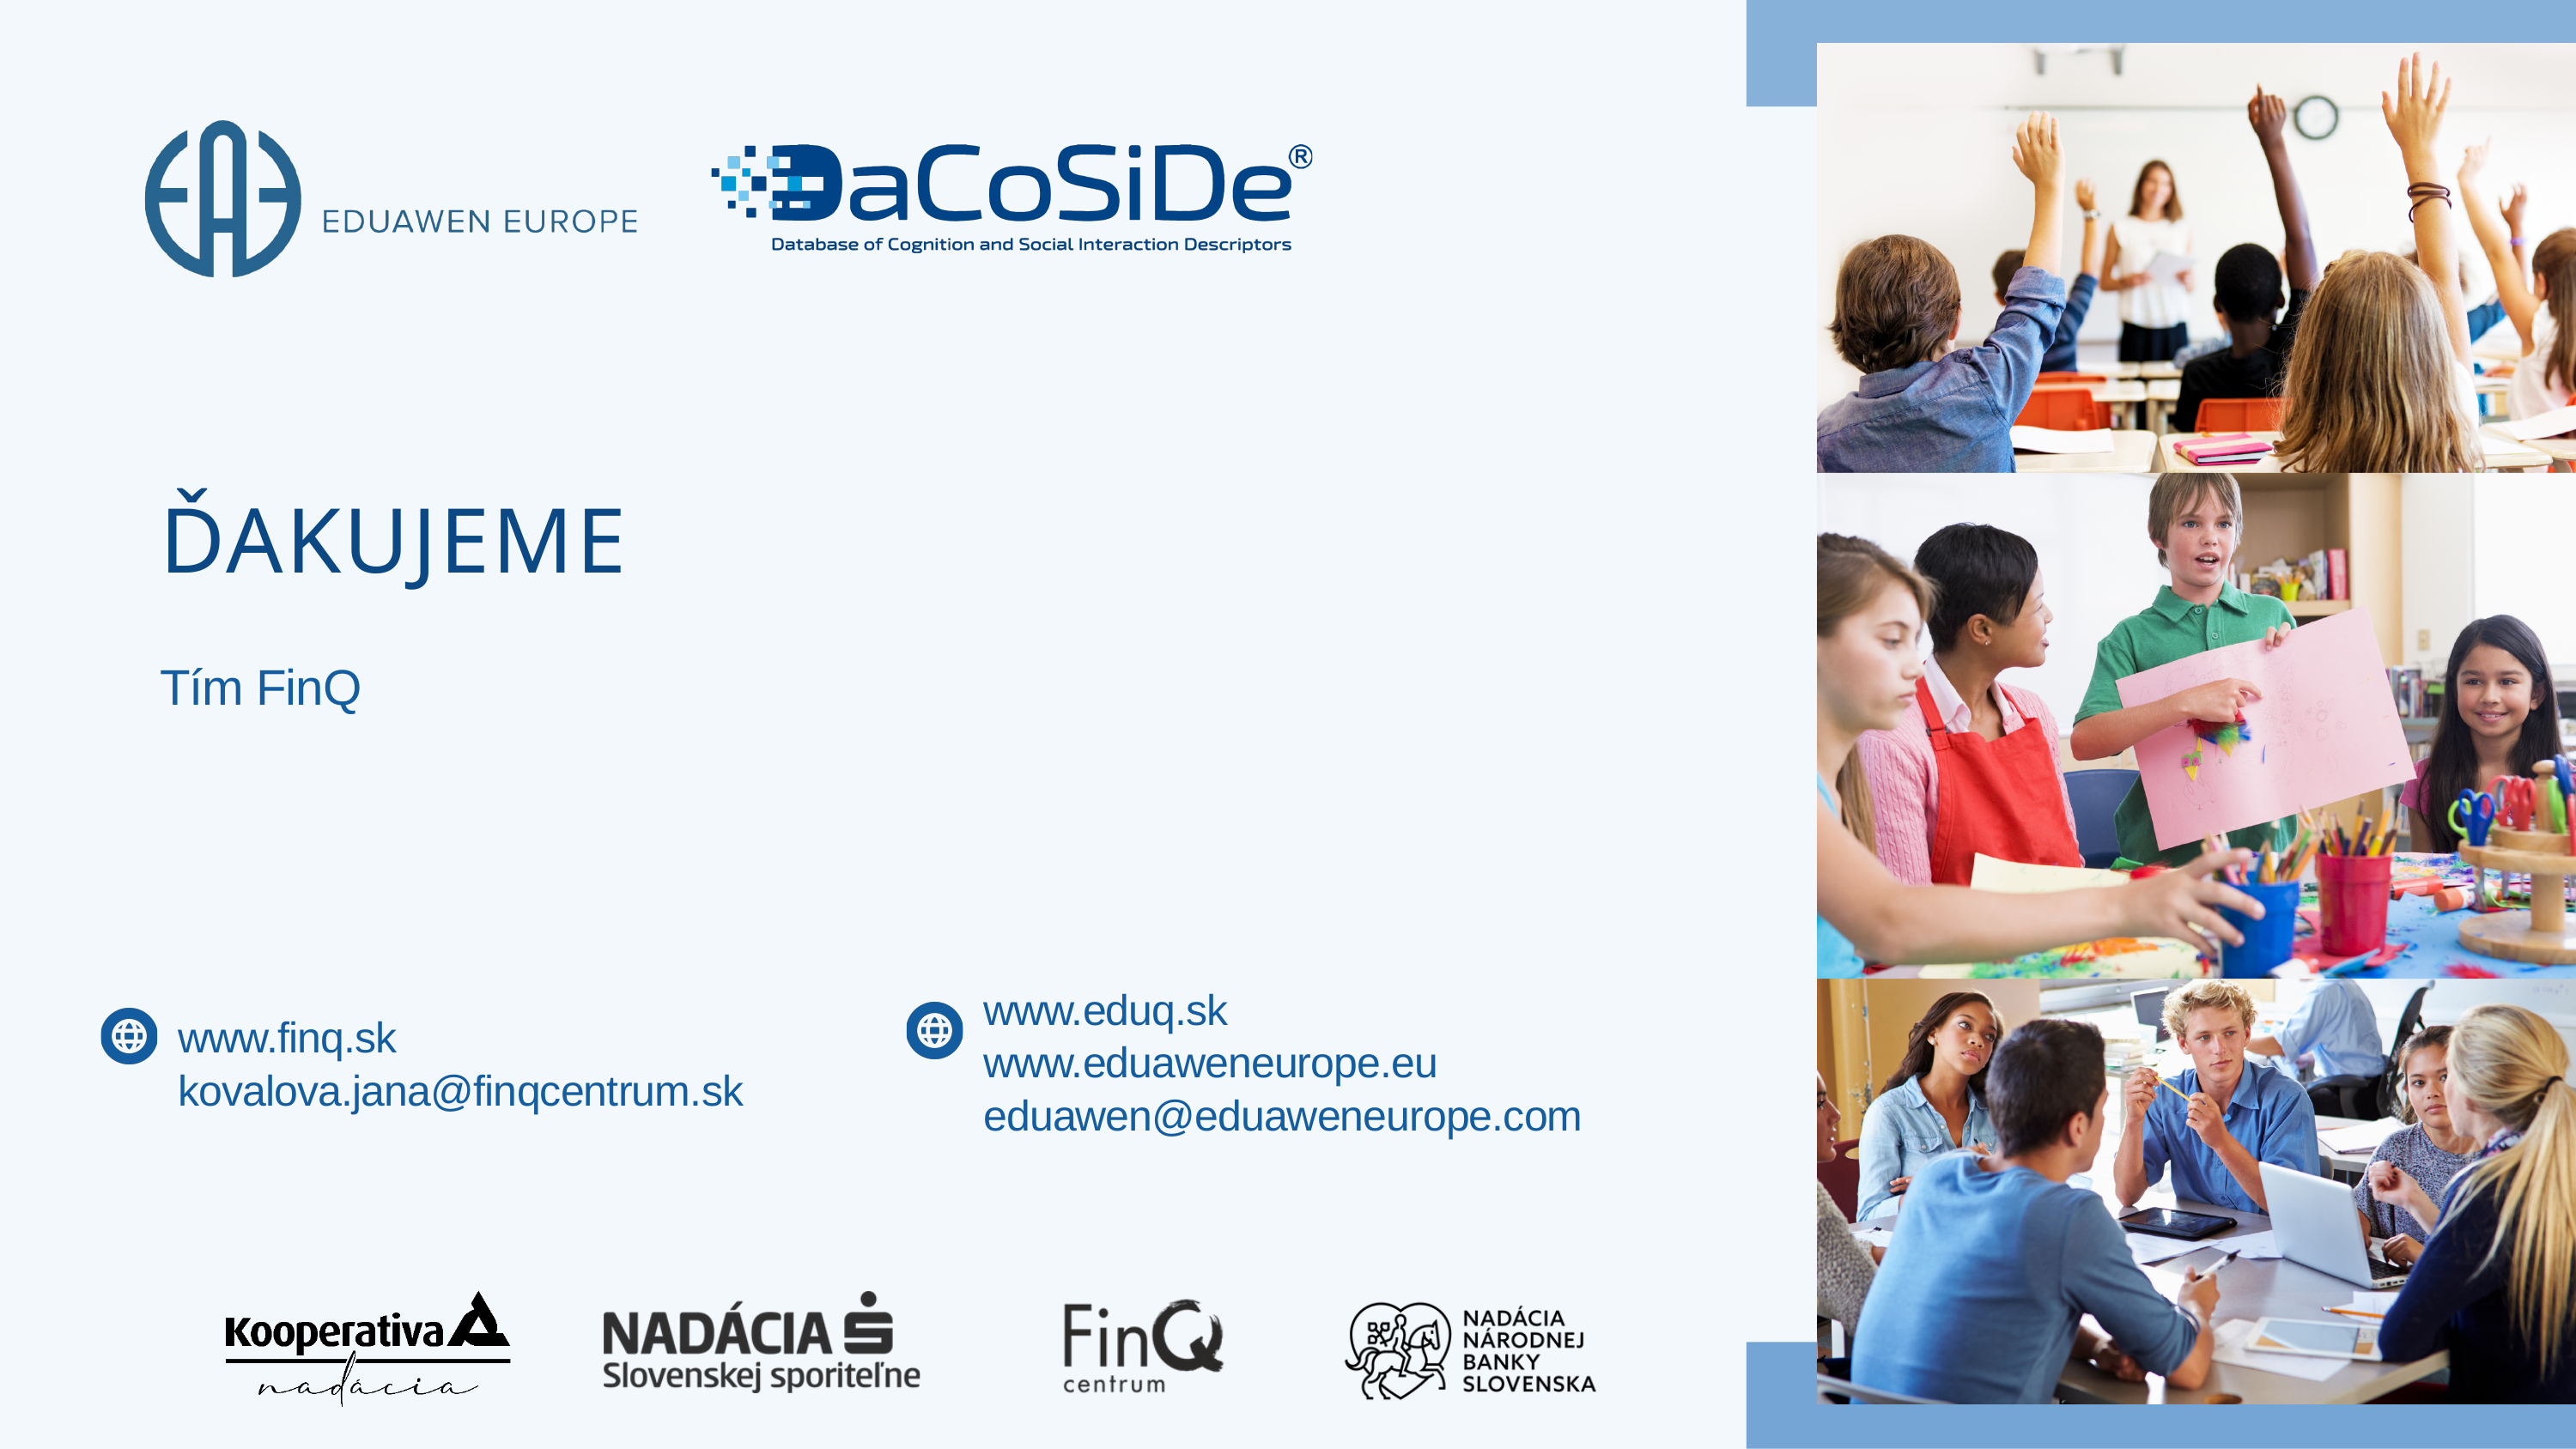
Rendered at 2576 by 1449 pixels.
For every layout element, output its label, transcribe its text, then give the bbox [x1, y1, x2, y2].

text_box ĎAKUJEME [160, 465, 1048, 591]
text_box www.eduq.sk www.eduaweneurope.eu eduawen@eduaweneurope.com [983, 981, 1592, 1140]
text_box [1817, 472, 2576, 979]
text_box [906, 1002, 963, 1059]
text_box [144, 120, 637, 277]
text_box Tím FinQ [160, 645, 1680, 716]
text_box [1817, 113, 2576, 472]
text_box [1746, 0, 2576, 107]
text_box [1817, 979, 2576, 1341]
text_box www.finq.sk kovalova.jana@finqcentrum.sk [178, 1009, 768, 1115]
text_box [603, 1264, 1631, 1420]
text_box [711, 144, 1313, 253]
text_box [100, 1008, 158, 1064]
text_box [1746, 1342, 2576, 1449]
picture [209, 1277, 527, 1420]
